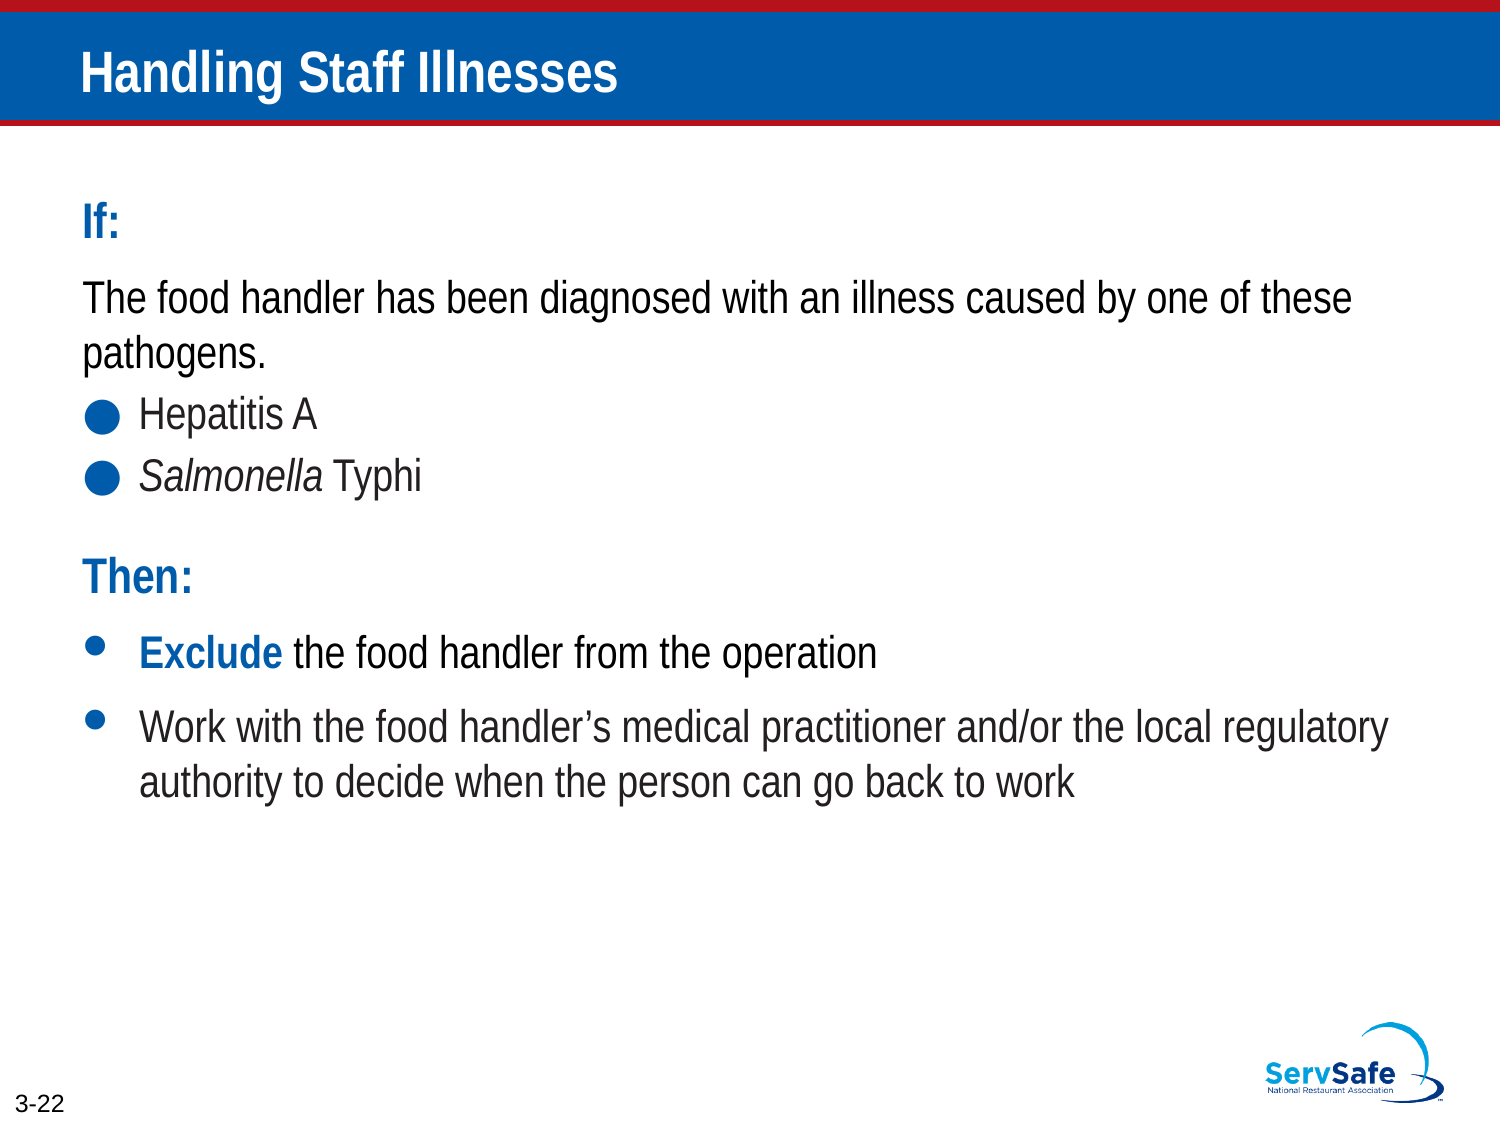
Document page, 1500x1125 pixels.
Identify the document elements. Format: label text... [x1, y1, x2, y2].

title Handling Staff Illnesses [65, 25, 1429, 112]
text_box 3-22 [0, 1080, 94, 1125]
picture [0, 12, 1500, 120]
picture [1265, 1022, 1444, 1103]
list If: The food handler has been diagnosed with an illness caused by one of these pathogens. Hepatitis A Salmonella Typhi Then: Exclude the food handler from the operation Work with the food handler’s medical practitioner and/or the local regulatory authority to decide when the person can go back to work [67, 187, 1416, 1005]
